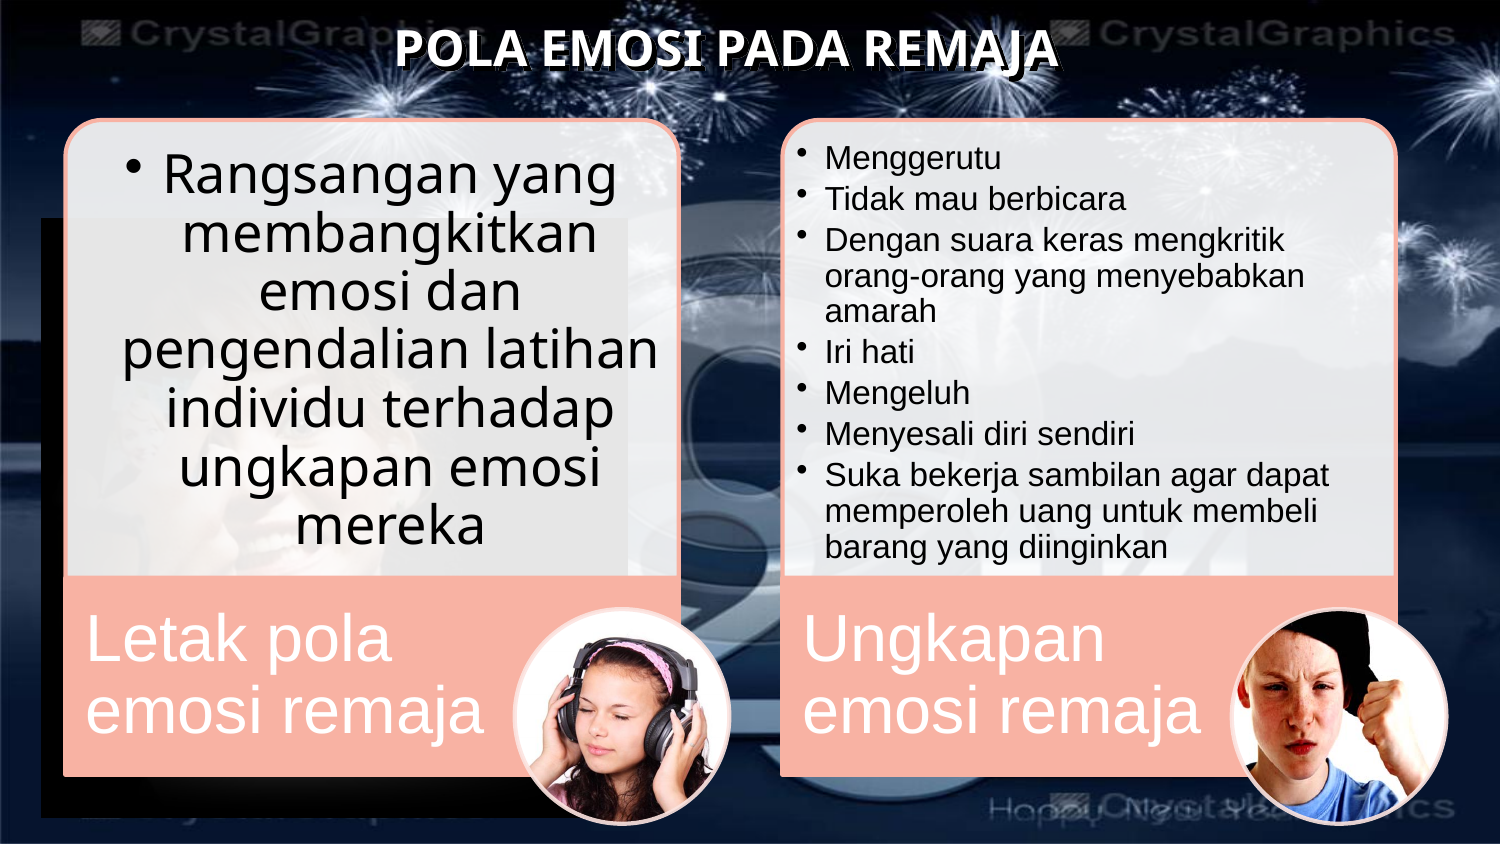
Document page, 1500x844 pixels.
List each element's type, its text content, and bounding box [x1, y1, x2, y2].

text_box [64, 99, 1448, 844]
picture [0, 0, 1500, 844]
subtitle [88, 93, 1412, 98]
title POLA EMOSI PADA REMAJA [123, 9, 1329, 85]
